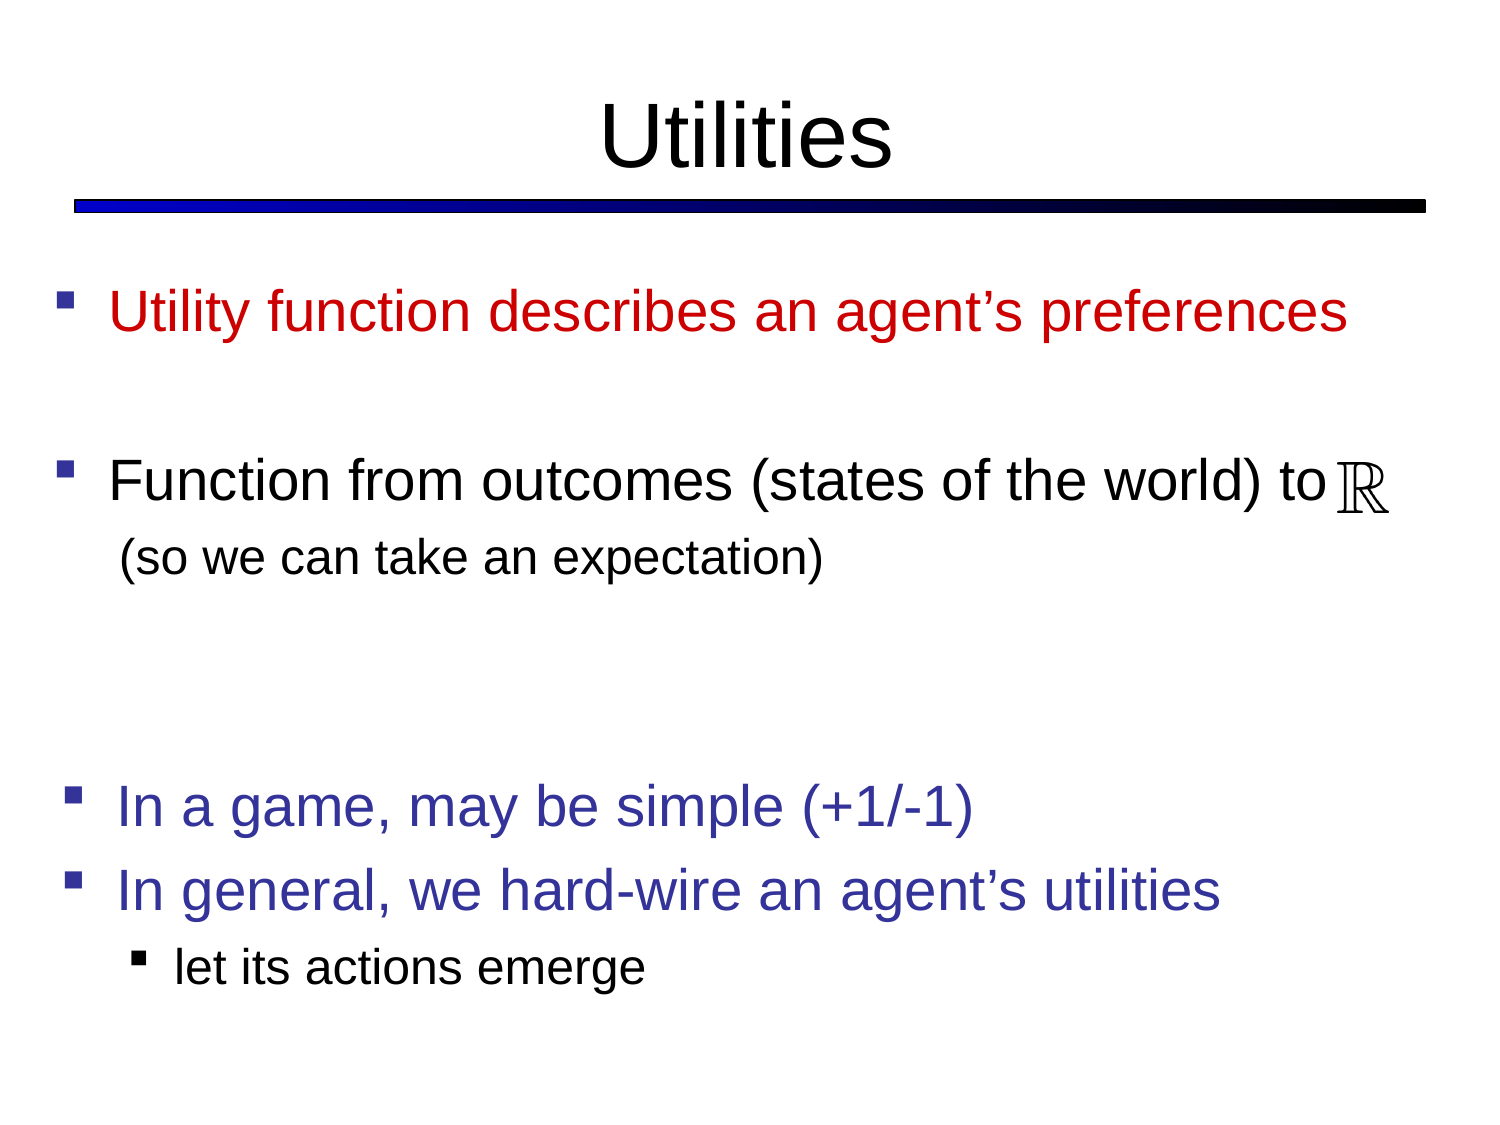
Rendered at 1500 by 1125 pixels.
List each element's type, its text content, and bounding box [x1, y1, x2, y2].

list Utility function describes an agent’s preferences Function from outcomes (states of the world) to (so we can take an expectation) In a game, may be simple (+1/-1) In general, we hard-wire an agent’s utilities let its actions emerge [37, 264, 1388, 1125]
title Utilities [75, 0, 1425, 263]
picture [1337, 462, 1389, 513]
